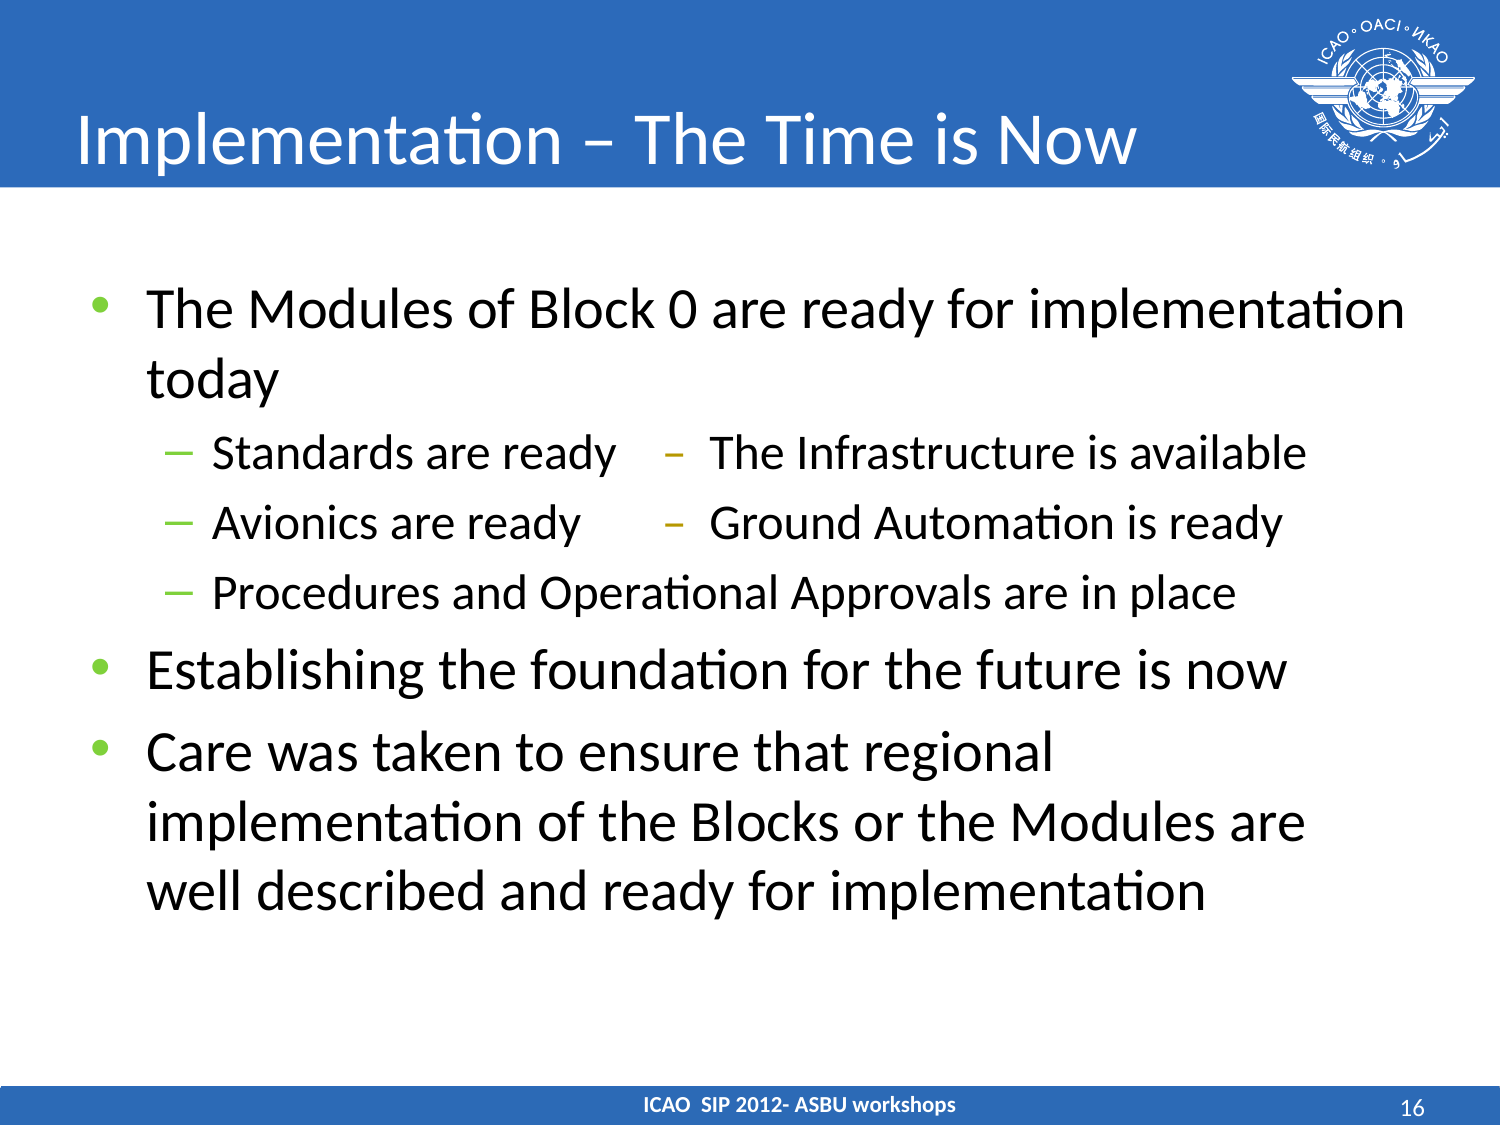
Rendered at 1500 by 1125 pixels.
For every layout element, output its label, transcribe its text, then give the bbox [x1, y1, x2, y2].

text_box ICAO SIP 2012- ASBU workshops [385, 1082, 1214, 1125]
title Implementation – The Time is Now [0, 0, 1500, 188]
slide_number 16 [1214, 1087, 1500, 1125]
list The Modules of Block 0 are ready for implementation today Standards are ready – The Infrastructure is available Avionics are ready – Ground Automation is ready Procedures and Operational Approvals are in place Establishing the foundation for the future is now Care was taken to ensure that regional implementation of the Blocks or the Modules are well described and ready for implementation [75, 262, 1425, 1005]
